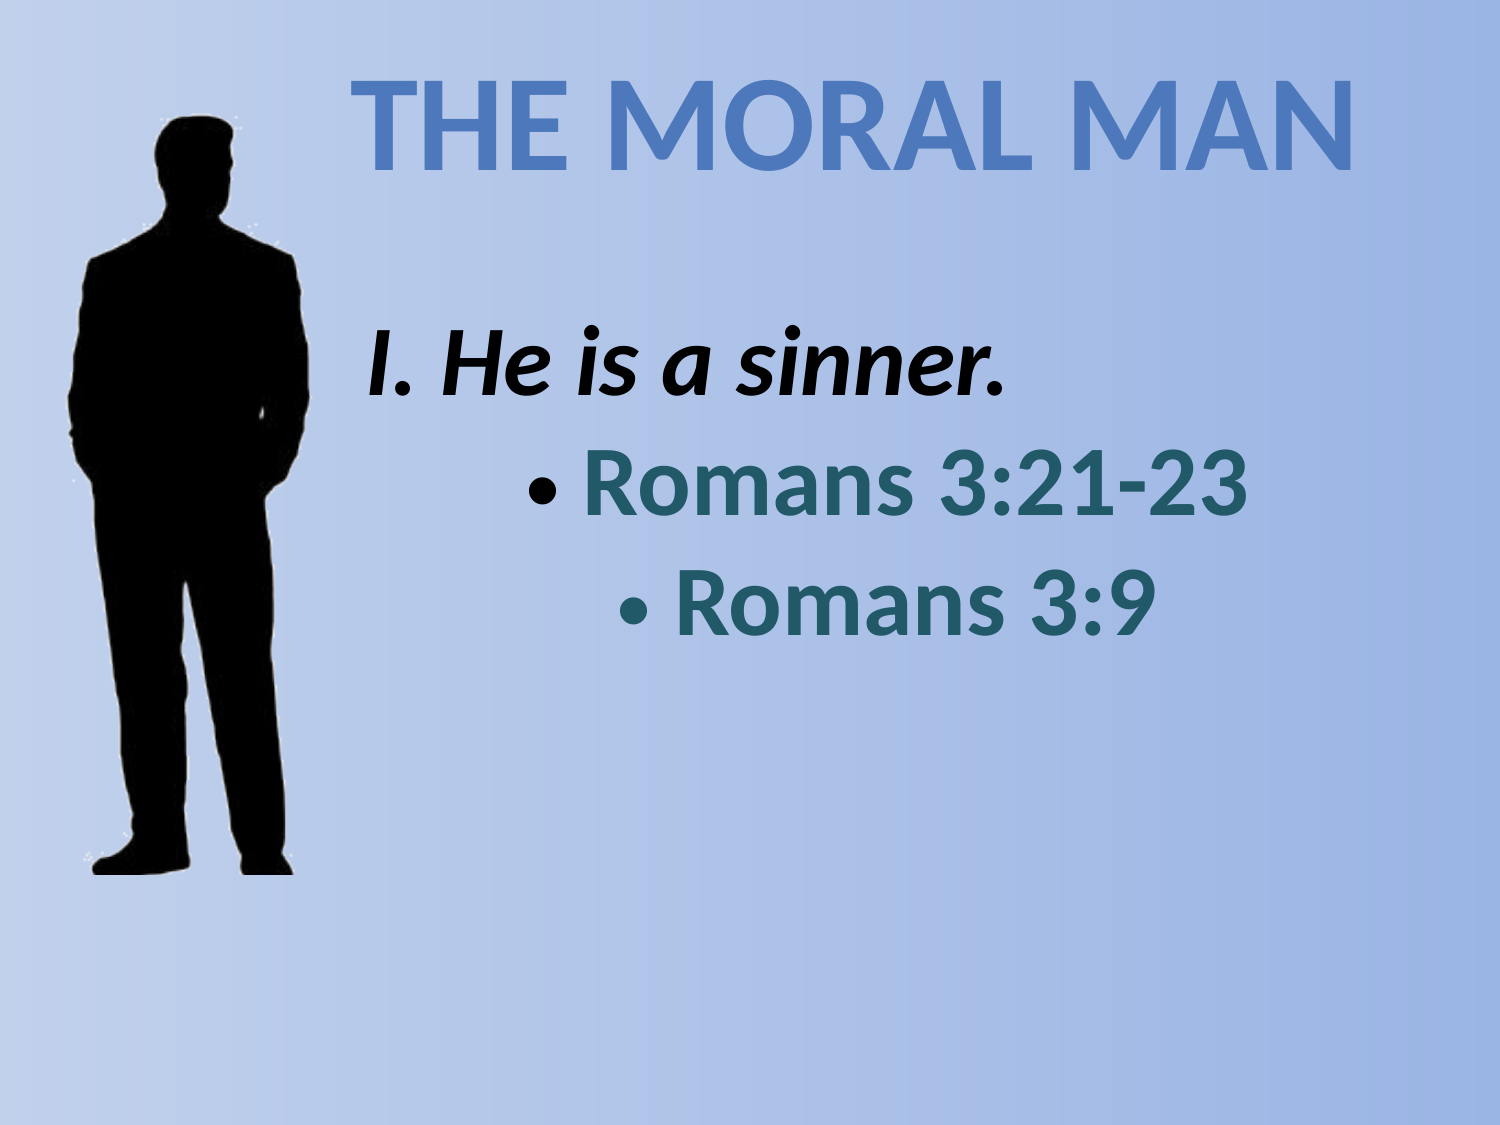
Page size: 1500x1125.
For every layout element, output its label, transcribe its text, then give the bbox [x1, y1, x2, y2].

list I. He is a sinner. Romans 3:21-23 Romans 3:9 [350, 312, 1425, 1005]
picture [14, 62, 363, 875]
